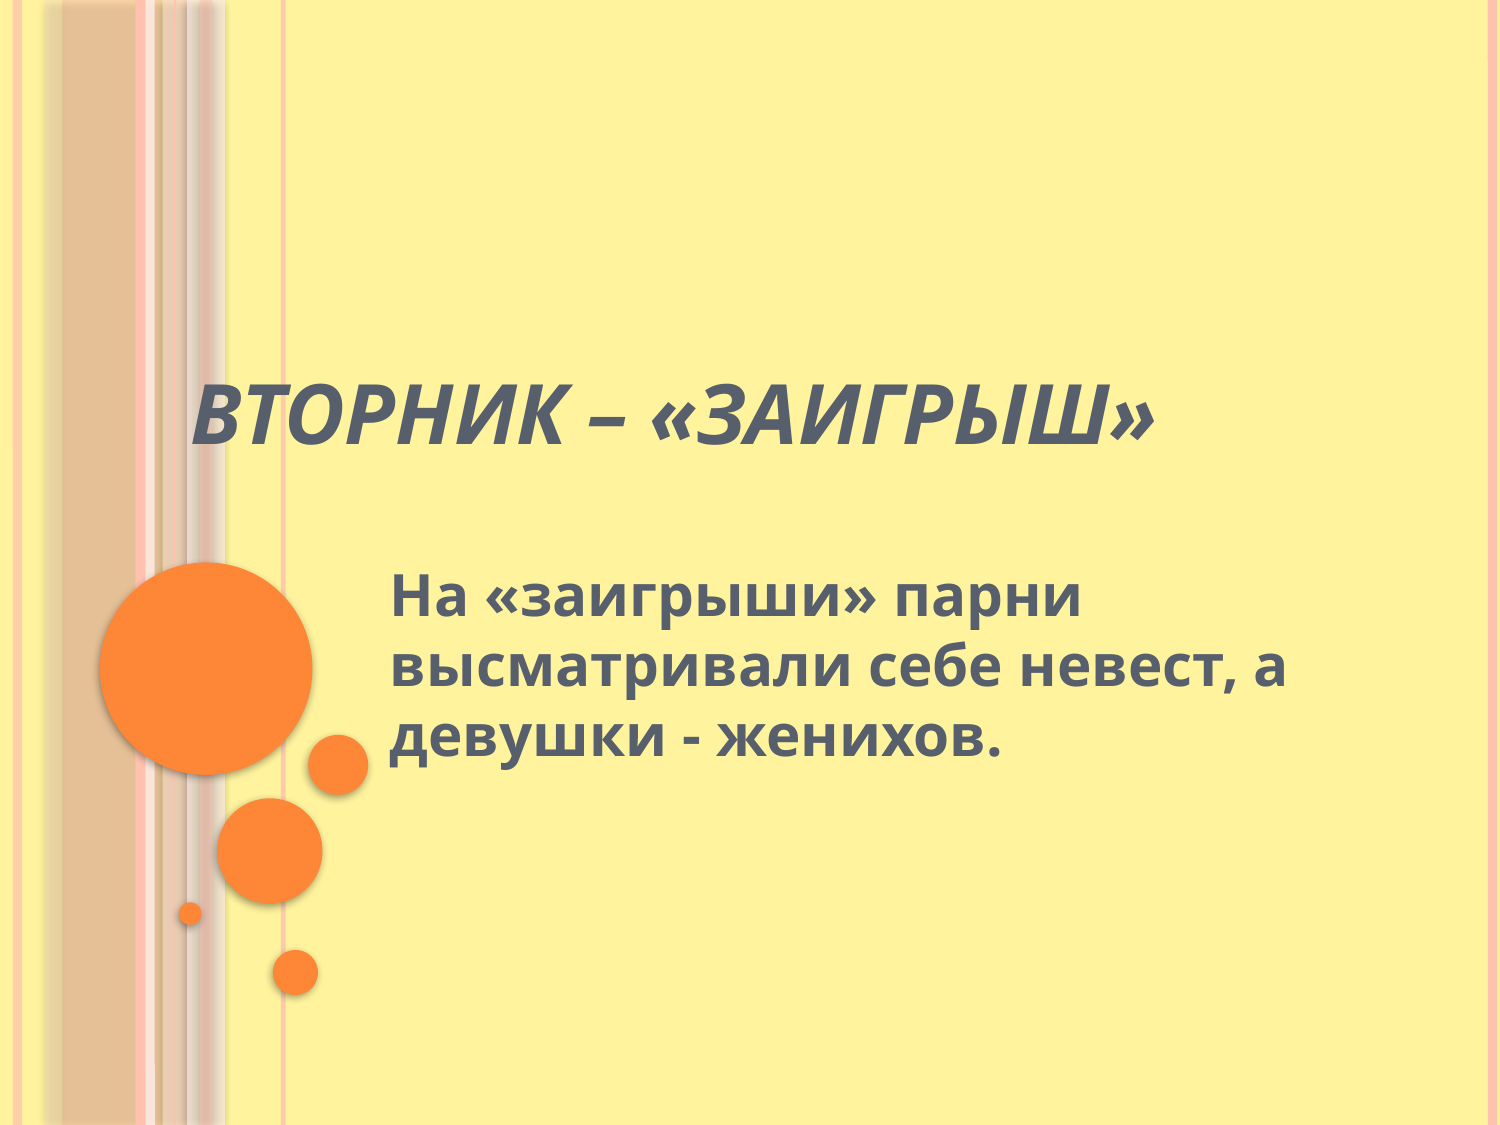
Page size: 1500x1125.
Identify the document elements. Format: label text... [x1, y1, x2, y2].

title Вторник – «заигрыш» [175, 58, 1376, 469]
list На «заигрыши» парни высматривали себе невест, а девушки - женихов. [375, 550, 1388, 856]
